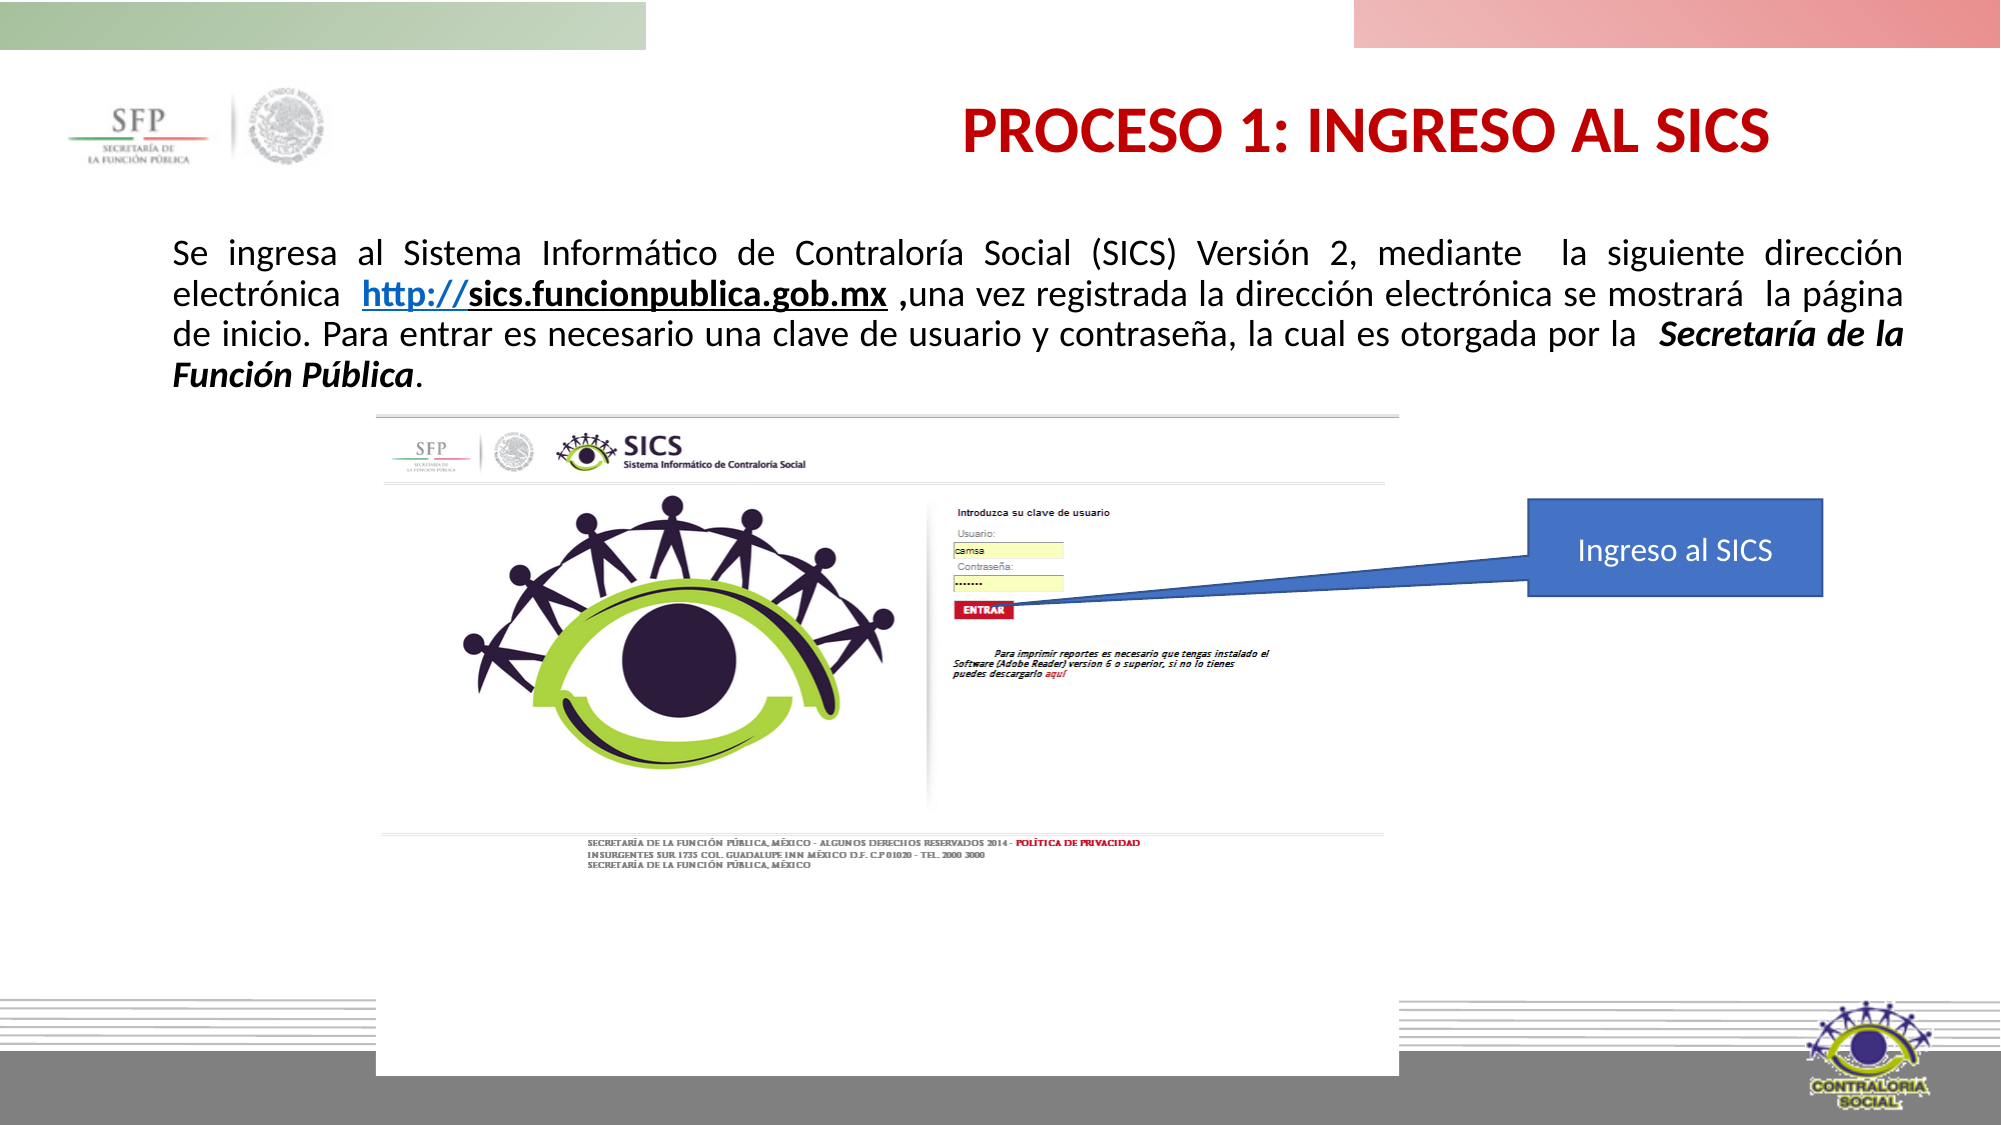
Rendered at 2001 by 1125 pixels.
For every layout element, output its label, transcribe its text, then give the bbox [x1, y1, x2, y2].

picture [56, 79, 338, 174]
list Se ingresa al Sistema Informático de Contraloría Social (SICS) Versión 2, mediante la siguiente dirección electrónica http://sics.funcionpublica.gob.mx ,una vez registrada la dirección electrónica se mostrará la página de inicio. Para entrar es necesario una clave de usuario y contraseña, la cual es otorgada por la Secretaría de la Función Pública. [157, 225, 1920, 415]
text_box PROCESO 1: INGRESO AL SICS [947, 78, 1787, 173]
picture [375, 414, 1400, 1076]
text_box Ingreso al SICS [1400, 498, 1824, 598]
picture [1805, 999, 1934, 1112]
